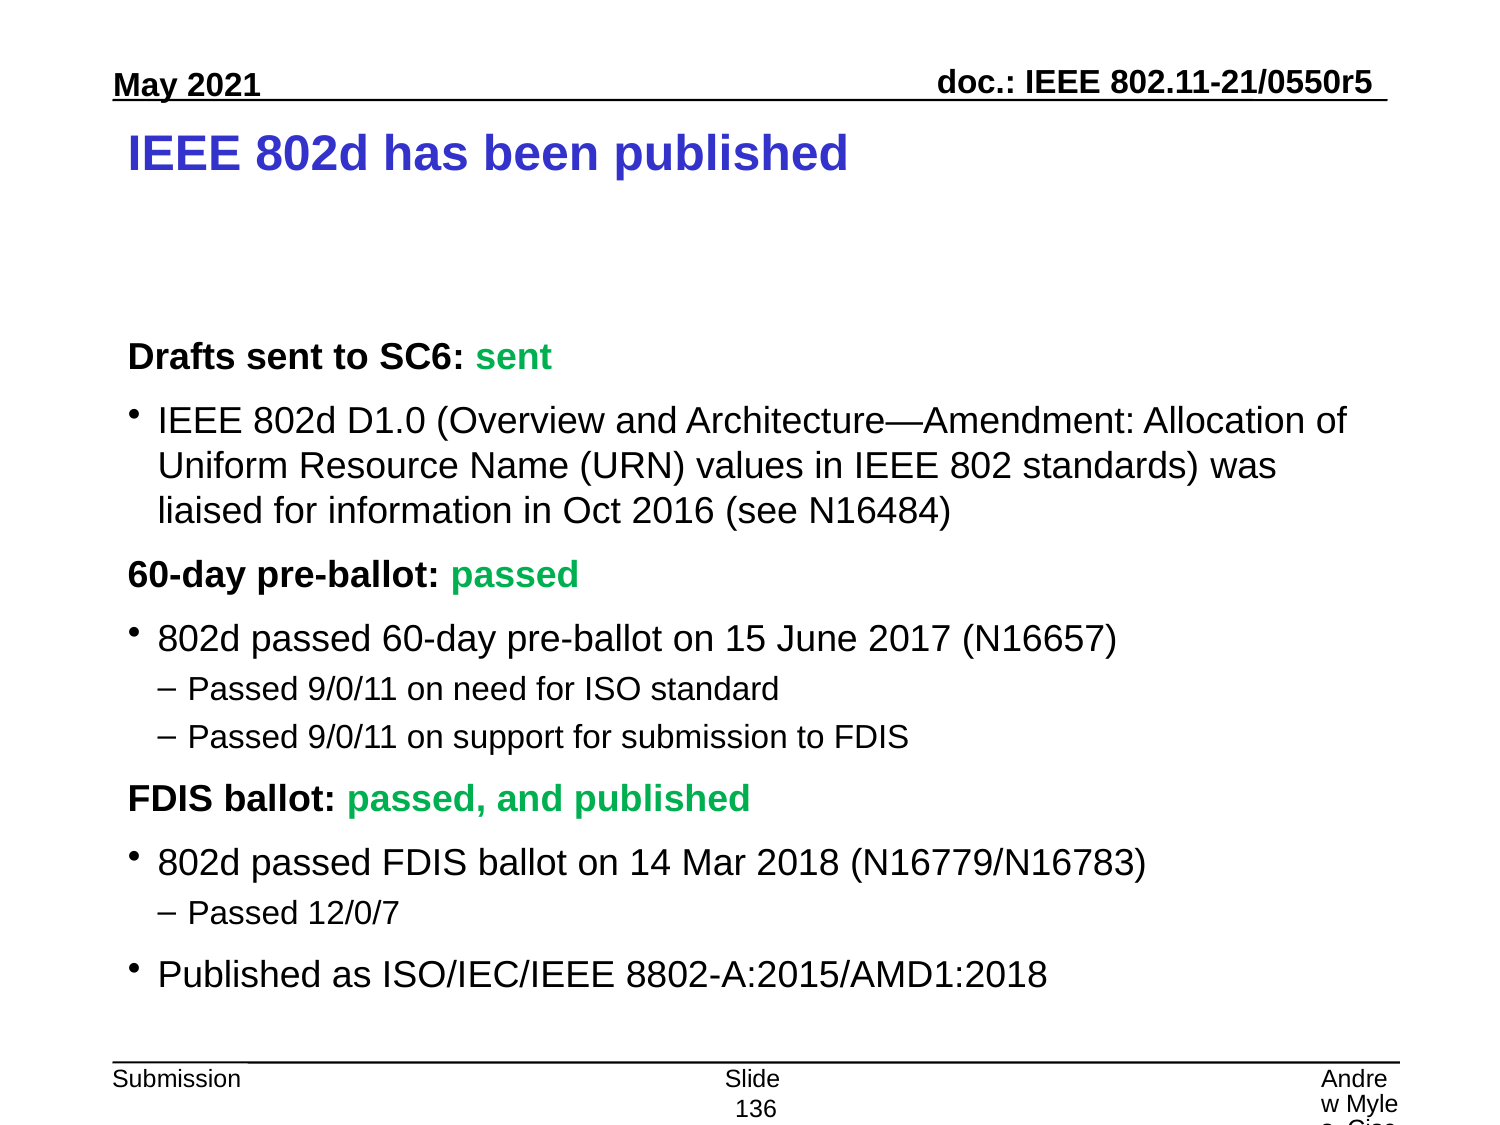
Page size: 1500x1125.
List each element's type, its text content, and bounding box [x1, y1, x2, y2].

list Drafts sent to SC6: sent IEEE 802d D1.0 (Overview and Architecture—Amendment: Allocation of Uniform Resource Name (URN) values in IEEE 802 standards) was liaised for information in Oct 2016 (see N16484) 60-day pre-ballot: passed 802d passed 60-day pre-ballot on 15 June 2017 (N16657) Passed 9/0/11 on need for ISO standard Passed 9/0/11 on support for submission to FDIS FDIS ballot: passed, and published 802d passed FDIS ballot on 14 Mar 2018 (N16779/N16783) Passed 12/0/7 Published as ISO/IEC/IEEE 8802-A:2015/AMD1:2018 [112, 324, 1388, 1000]
title IEEE 802d has been published [112, 112, 1388, 288]
slide_number Slide 136 [709, 1061, 803, 1093]
footer Andrew Myles, Cisco [1320, 1061, 1402, 1093]
